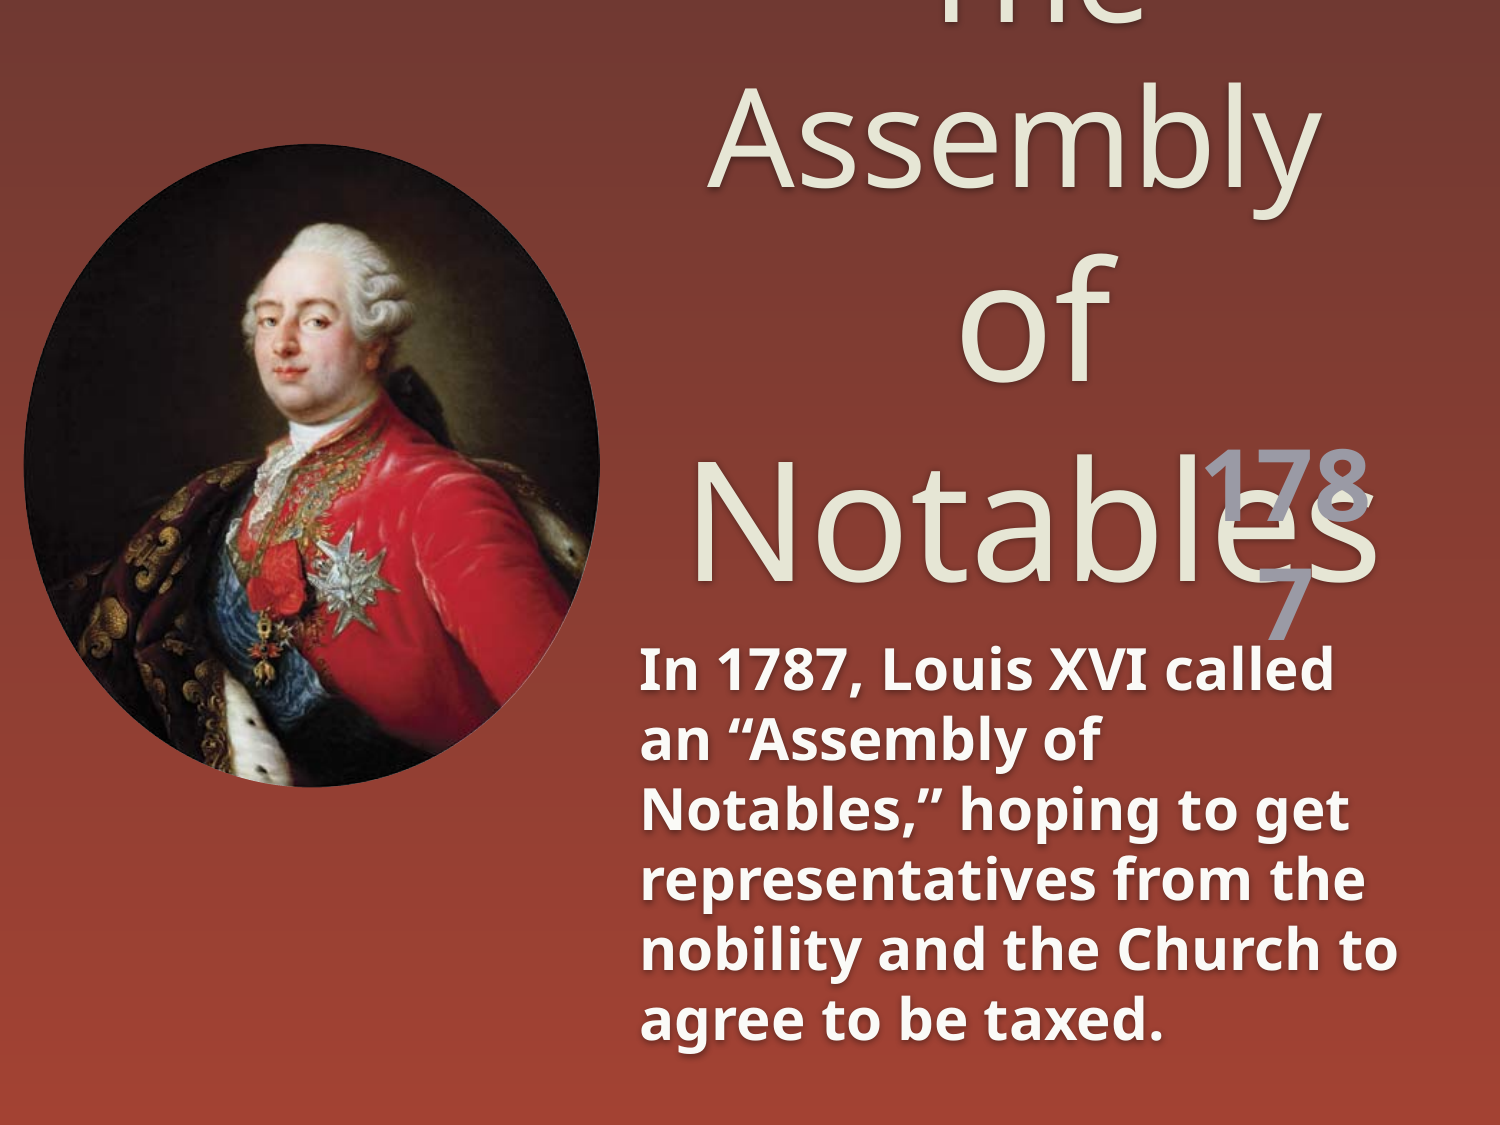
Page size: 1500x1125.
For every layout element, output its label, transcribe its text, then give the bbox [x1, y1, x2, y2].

picture [23, 143, 601, 788]
text_box In 1787, Louis XVI called an “Assembly of Notables,” hoping to get representatives from the nobility and the Church to agree to be taxed. [624, 624, 1426, 1060]
text_box 1787 [1173, 412, 1398, 670]
title The Assembly of Notables [640, 99, 1426, 401]
